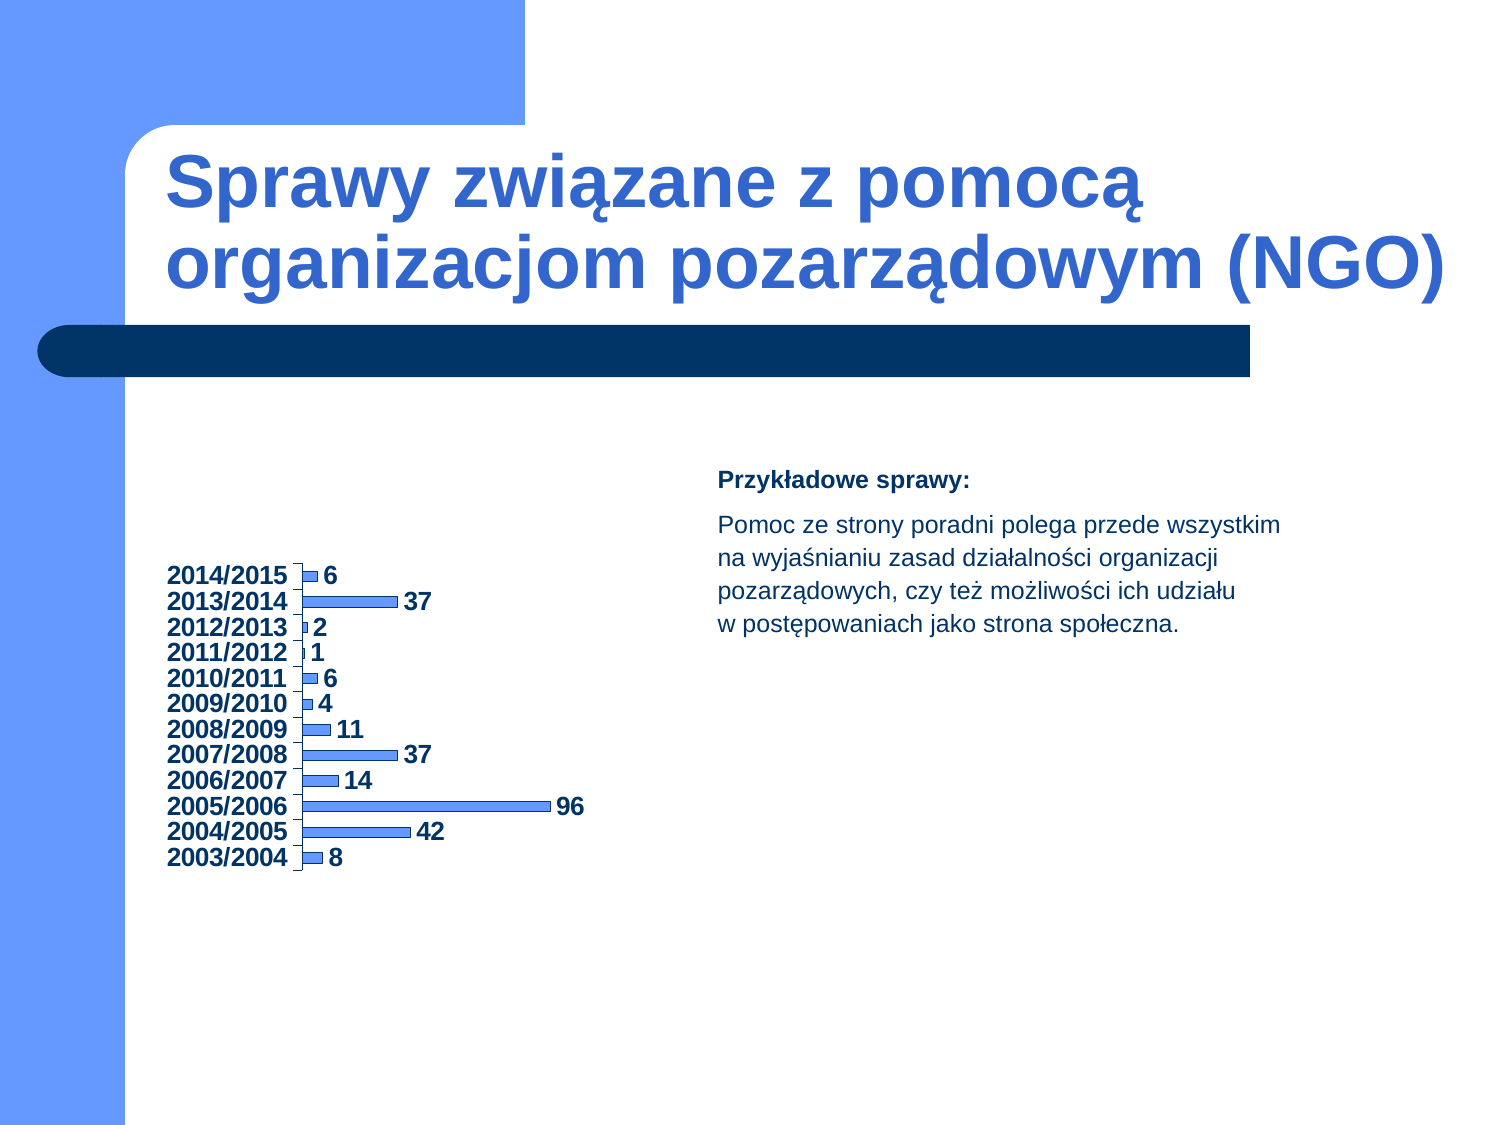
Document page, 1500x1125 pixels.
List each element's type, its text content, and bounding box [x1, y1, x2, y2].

chart [148, 535, 689, 895]
title Sprawy związane z pomocą organizacjom pozarządowym (NGO) [149, 124, 1500, 313]
text_box Przykładowe sprawy: Pomoc ze strony poradni polega przede wszystkim na wyjaśnianiu zasad działalności organizacji pozarządowych, czy też możliwości ich udziału w postępowaniach jako strona społeczna. [702, 456, 1317, 645]
